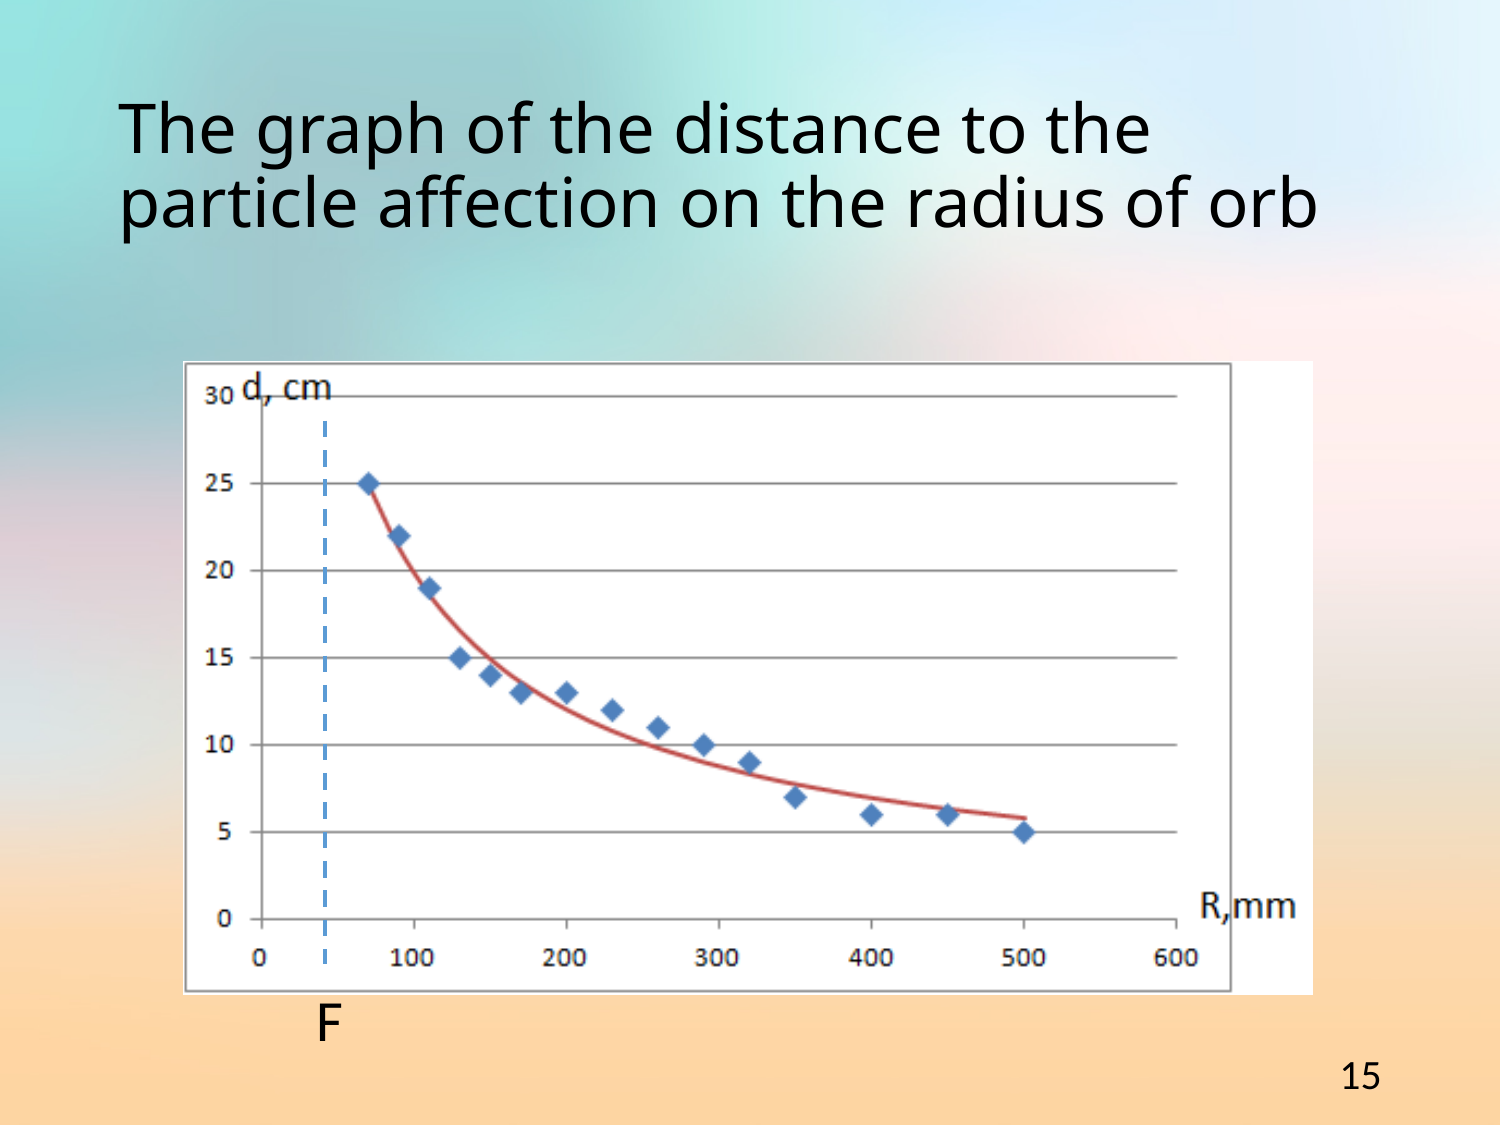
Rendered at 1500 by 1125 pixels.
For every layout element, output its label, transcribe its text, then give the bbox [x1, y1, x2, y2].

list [182, 361, 1313, 995]
text_box F [301, 995, 358, 1061]
slide_number 15 [1059, 1042, 1397, 1103]
picture [0, 0, 1500, 1125]
title The graph of the distance to the particle affection on the radius of orb [103, 59, 1397, 278]
